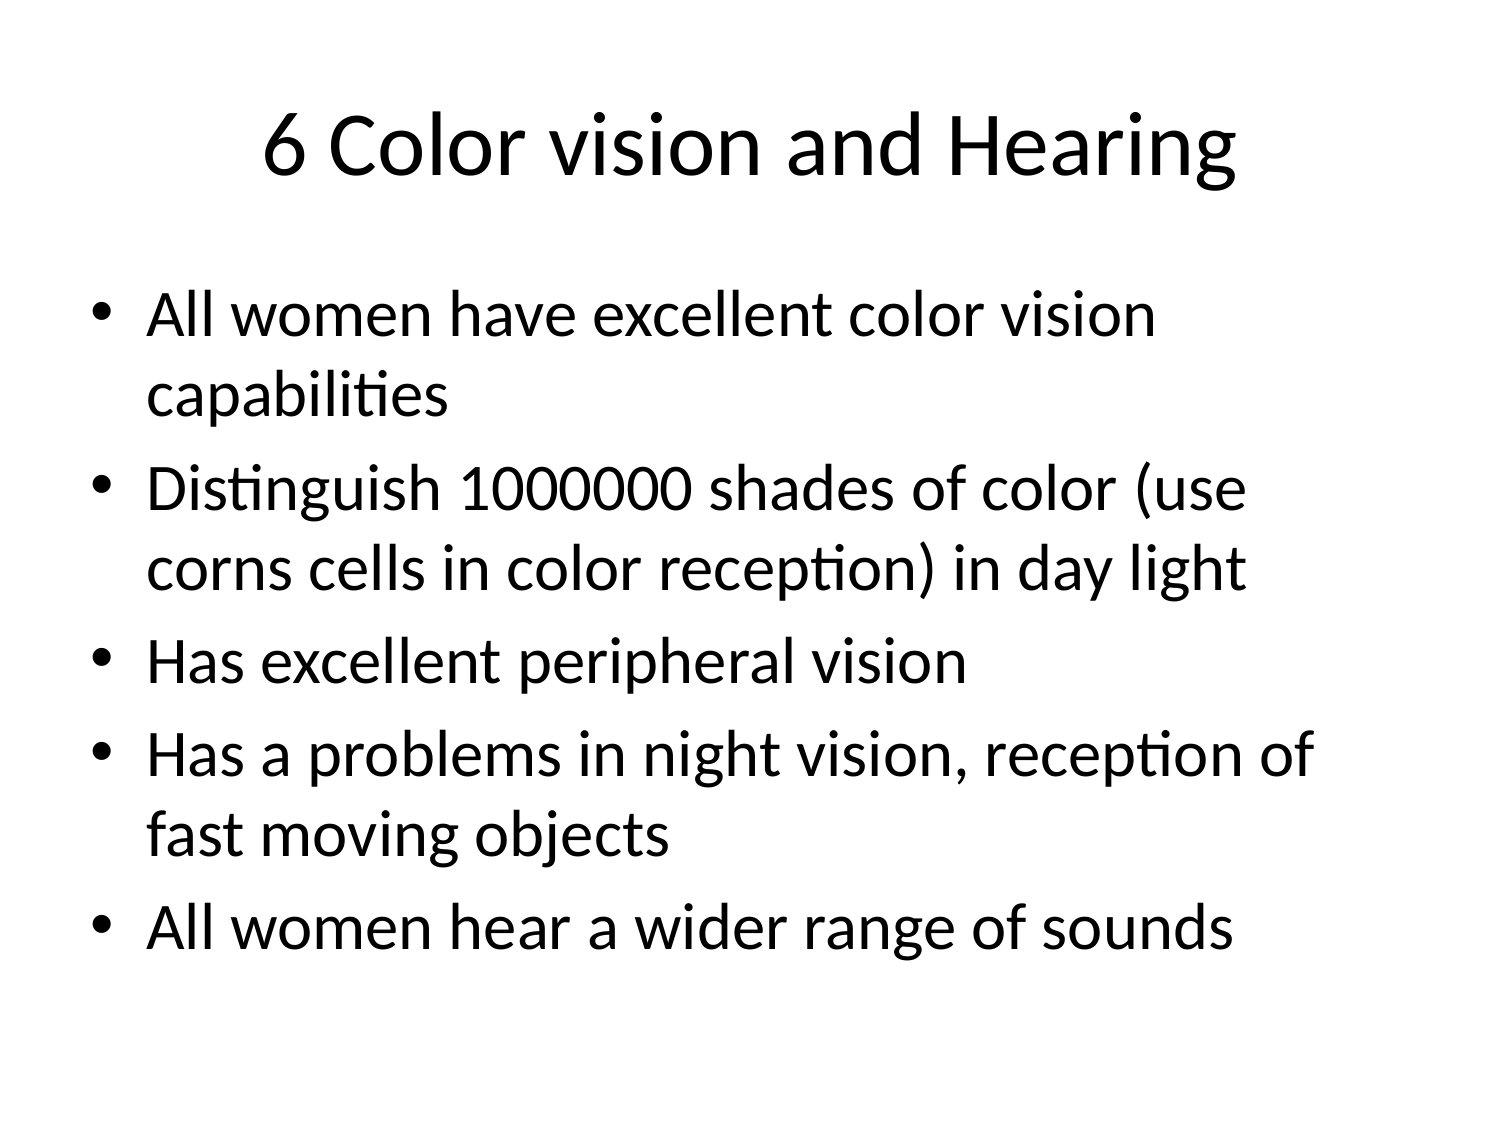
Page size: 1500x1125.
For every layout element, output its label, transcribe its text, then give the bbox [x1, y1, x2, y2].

list All women have excellent color vision capabilities Distinguish 1000000 shades of color (use corns cells in color reception) in day light Has excellent peripheral vision Has a problems in night vision, reception of fast moving objects All women hear a wider range of sounds [75, 262, 1425, 1005]
title 6 Color vision and Hearing [75, 45, 1425, 233]
